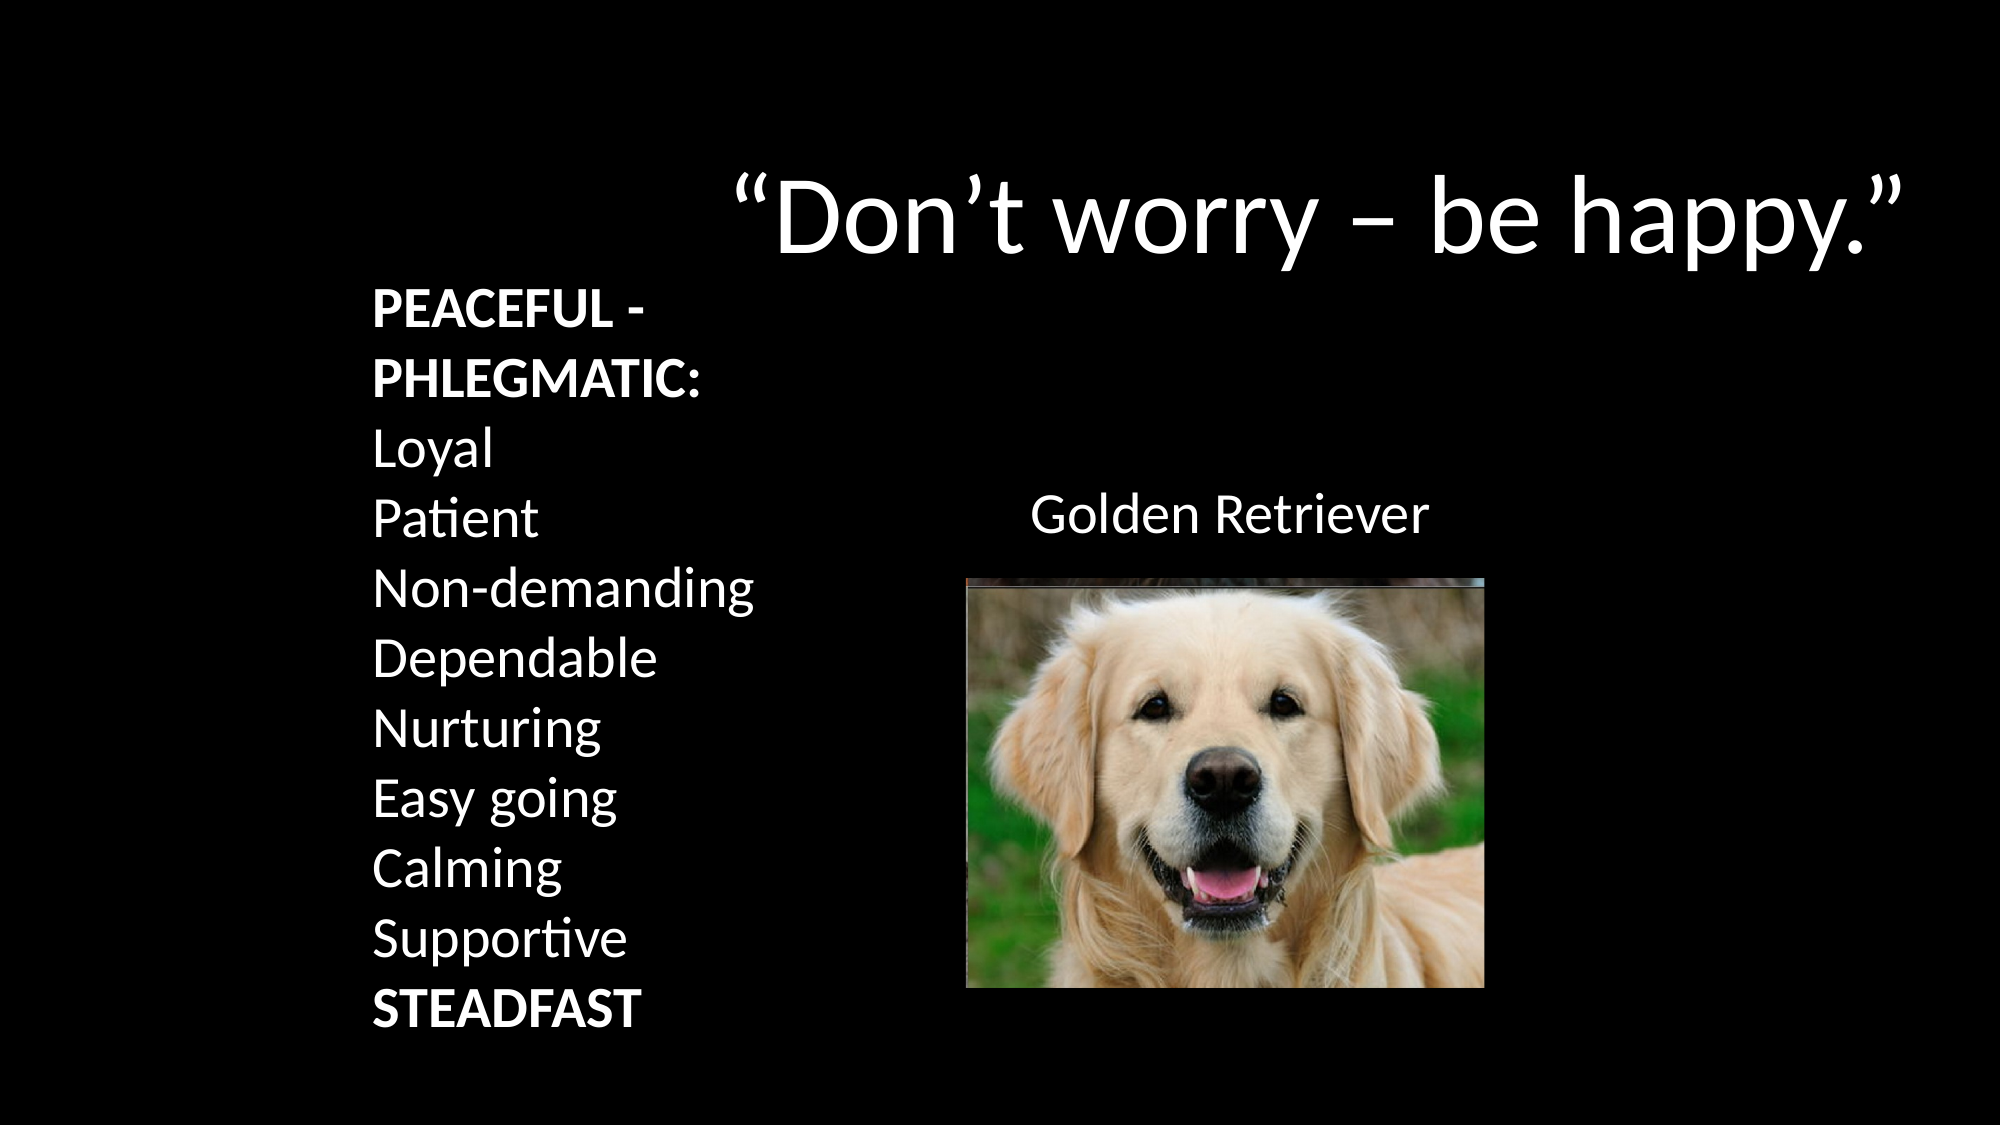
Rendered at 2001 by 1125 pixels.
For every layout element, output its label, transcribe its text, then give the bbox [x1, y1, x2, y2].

text_box “Don’t worry – be happy.” [711, 134, 1964, 284]
text_box Golden Retriever [964, 468, 1497, 553]
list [965, 577, 1485, 988]
text_box PEACEFUL - PHLEGMATIC: Loyal Patient Non-demanding Dependable Nurturing Easy going Calming Supportive STEADFAST [357, 262, 842, 1047]
